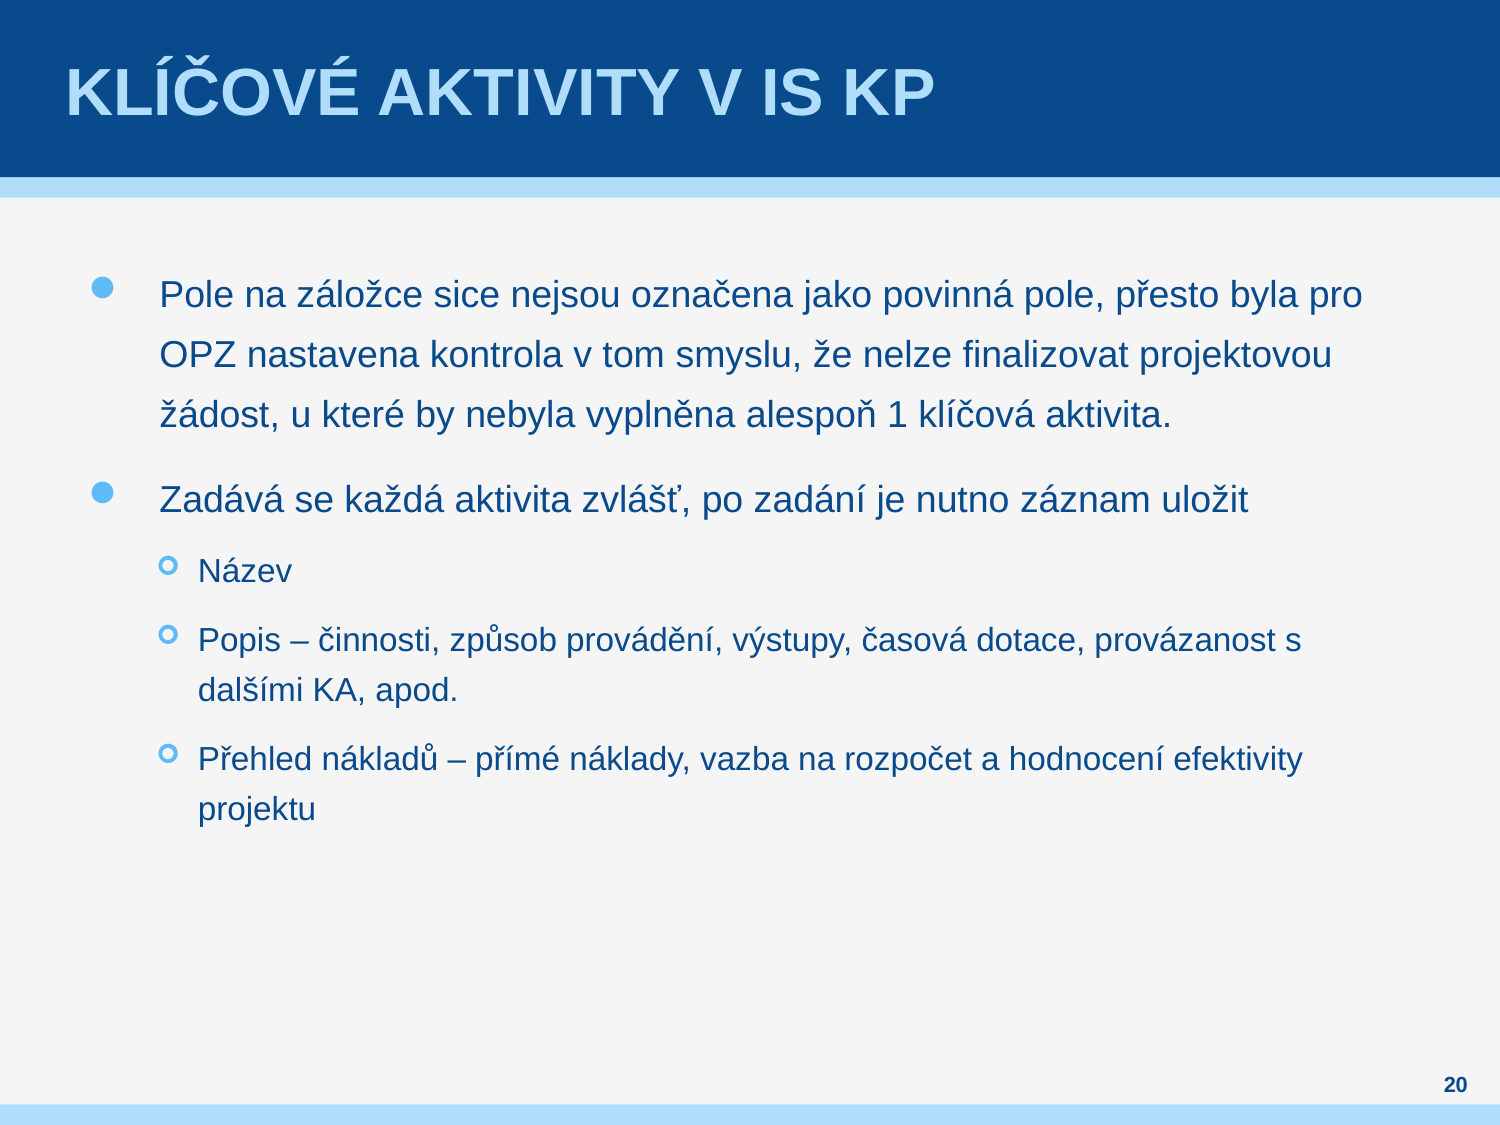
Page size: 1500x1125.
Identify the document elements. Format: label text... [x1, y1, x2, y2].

list Pole na záložce sice nejsou označena jako povinná pole, přesto byla pro OPZ nastavena kontrola v tom smyslu, že nelze finalizovat projektovou žádost, u které by nebyla vyplněna alespoň 1 klíčová aktivita. Zadává se každá aktivita zvlášť, po zadání je nutno záznam uložit Název Popis – činnosti, způsob provádění, výstupy, časová dotace, provázanost s dalšími KA, apod. Přehled nákladů – přímé náklady, vazba na rozpočet a hodnocení efektivity projektu [88, 255, 1412, 1004]
slide_number 20 [1417, 1068, 1495, 1099]
title Klíčové aktivity V IS KP [59, 0, 1441, 178]
